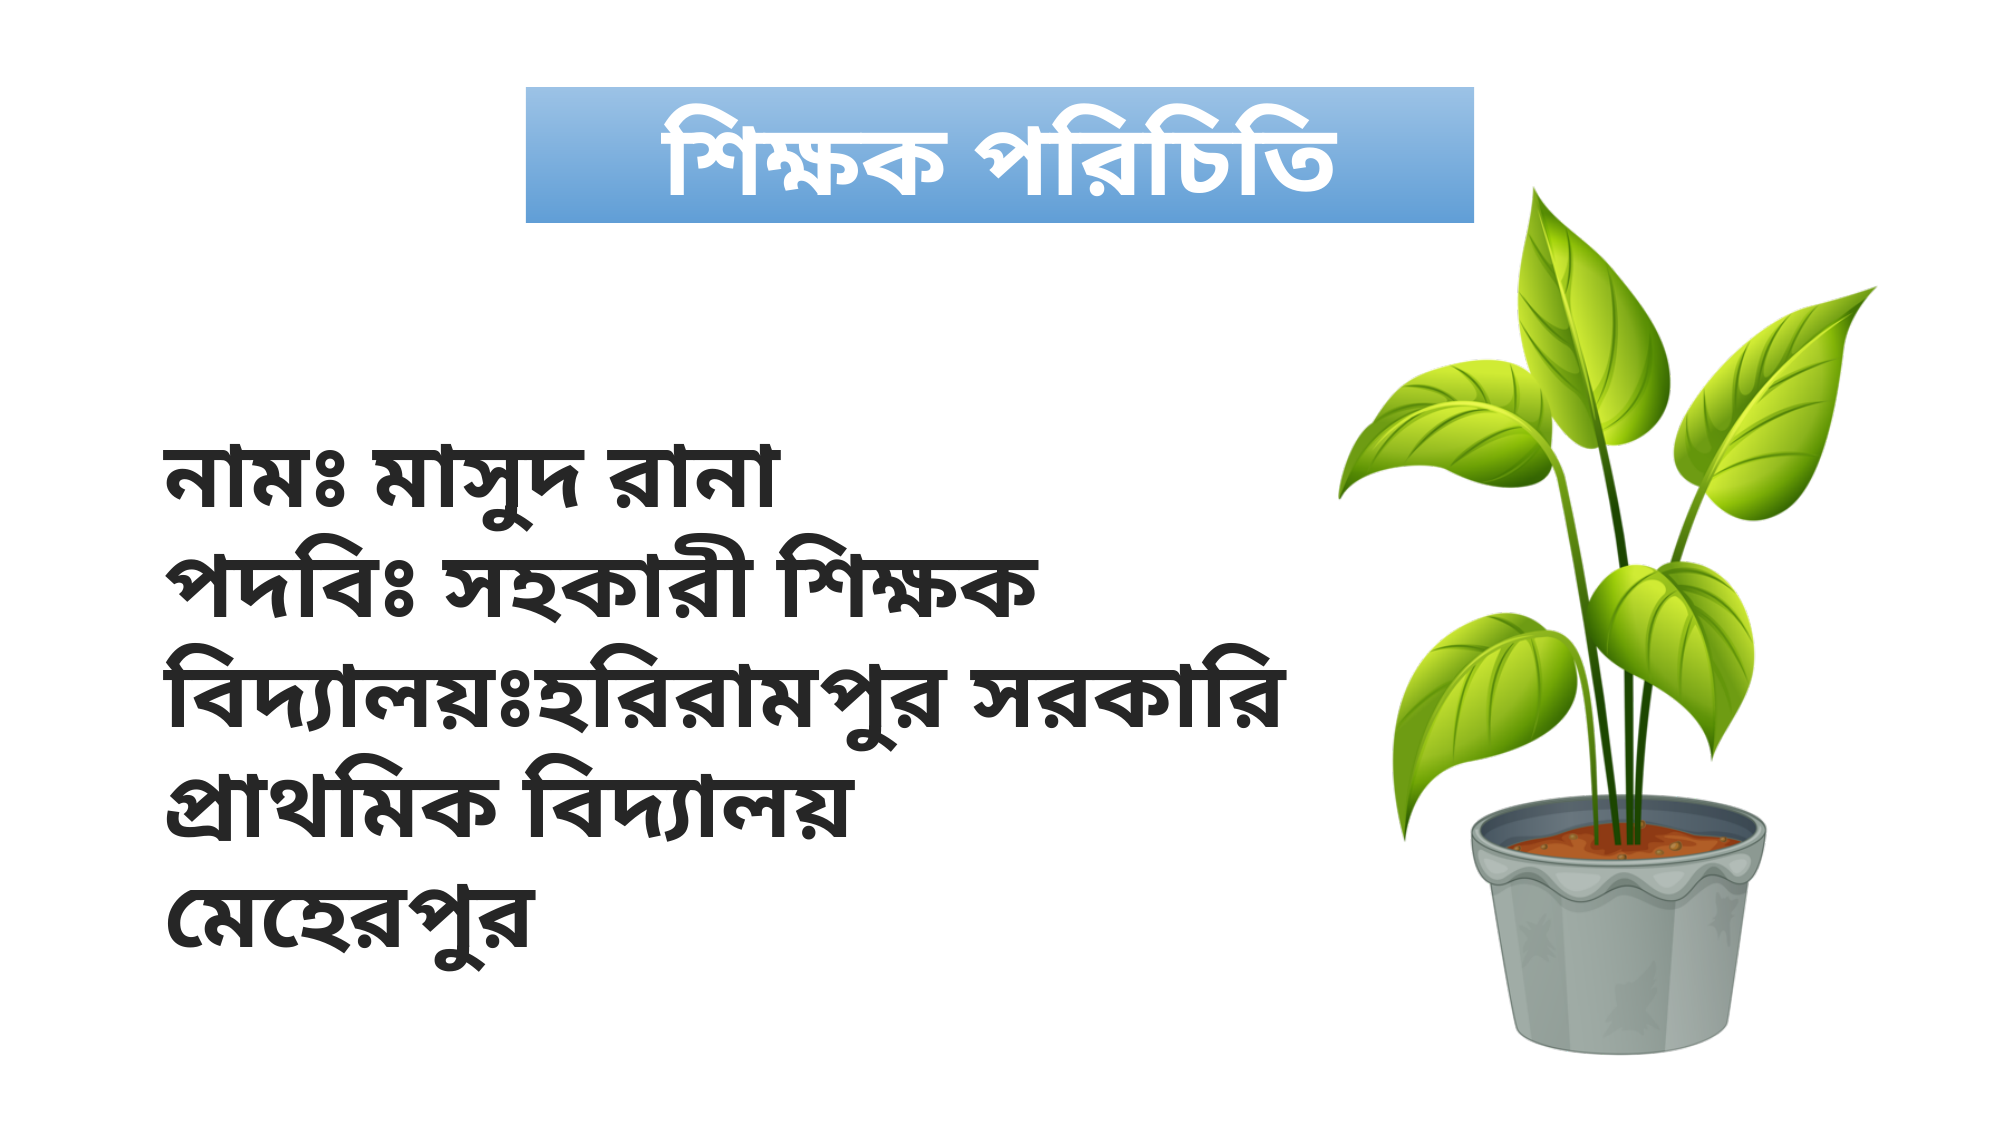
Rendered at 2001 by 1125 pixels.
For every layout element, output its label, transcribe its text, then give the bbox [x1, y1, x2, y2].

text_box নামঃ মাসুদ রানা পদবিঃ সহকারী শিক্ষক বিদ্যালয়ঃহরিরামপুর সরকারি প্রাথমিক বিদ্যালয় মেহেরপুর [150, 408, 1337, 973]
text_box শিক্ষক পরিচিতি [525, 87, 1475, 223]
picture [1337, 184, 1878, 1056]
